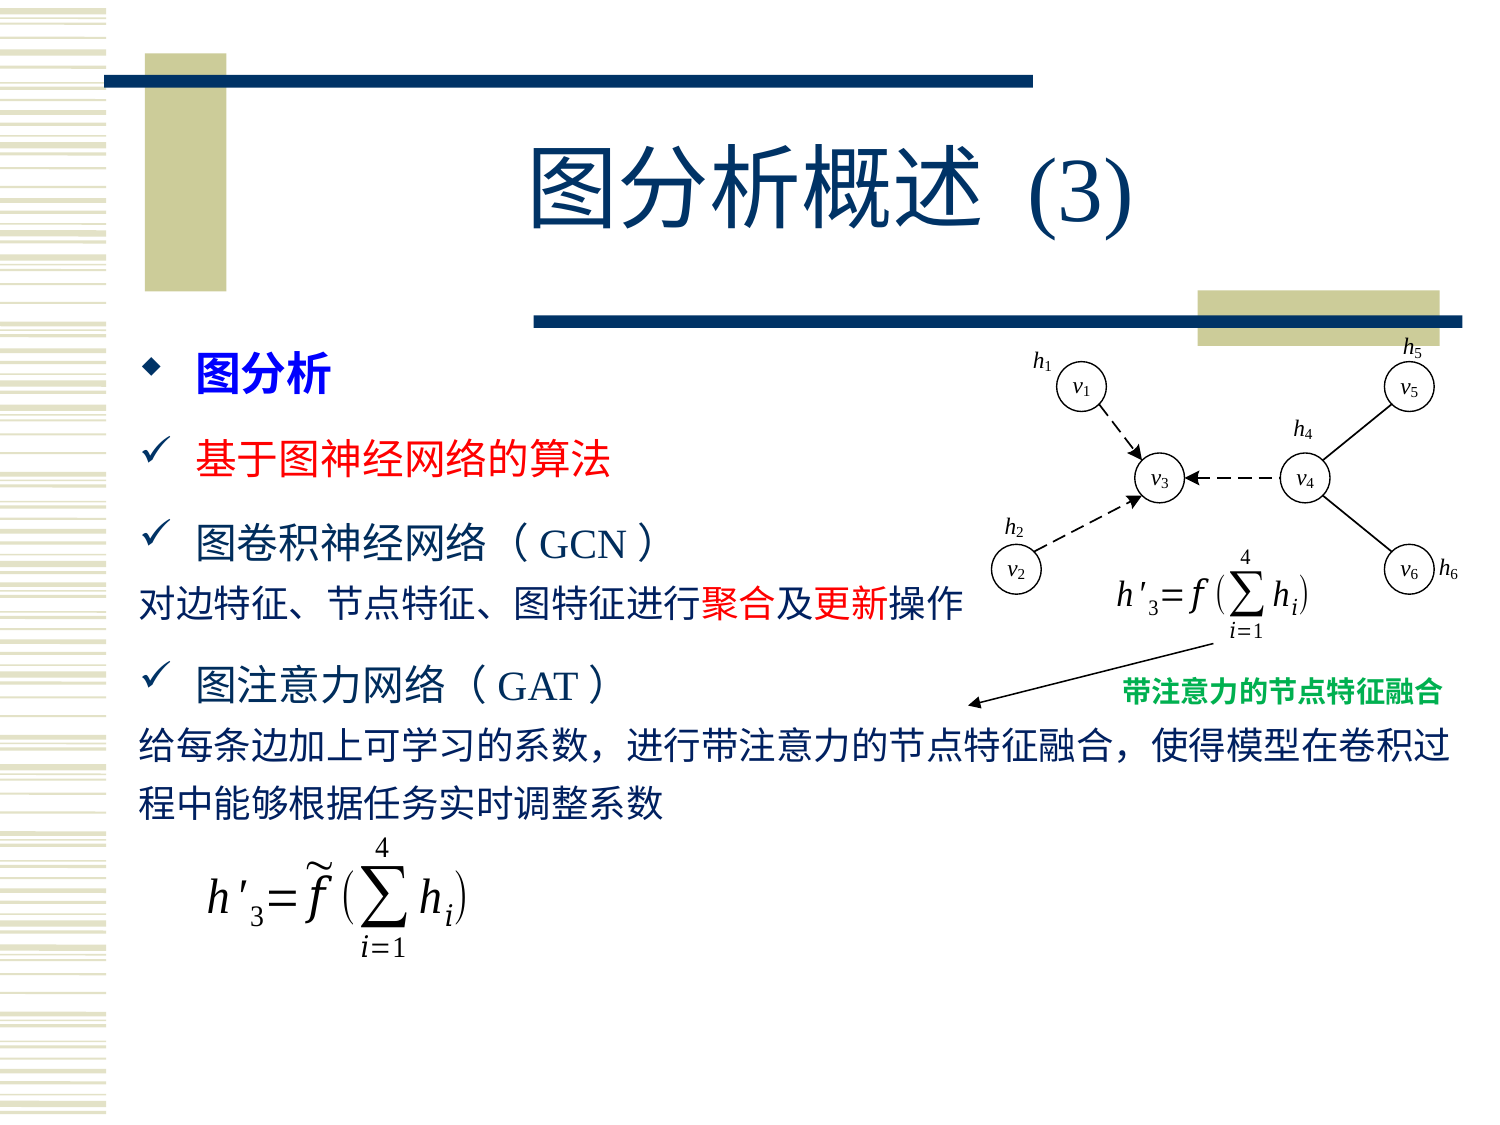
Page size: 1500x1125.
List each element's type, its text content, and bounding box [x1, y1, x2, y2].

picture [987, 325, 1467, 596]
text_box 图分析 基于图神经网络的算法 图卷积神经网络（GCN） 对边特征、节点特征、图特征进行聚合及更新操作 图注意力网络（GAT） 给每条边加上可学习的系数，进行带注意力的节点特征融合，使得模型在卷积过程中能够根据任务实时调整系数 [123, 337, 1482, 1125]
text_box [967, 643, 1214, 706]
title 图分析概述 (3) [224, 99, 1436, 288]
text_box [112, 333, 982, 938]
text_box 带注意力的节点特征融合 [1107, 666, 1459, 751]
